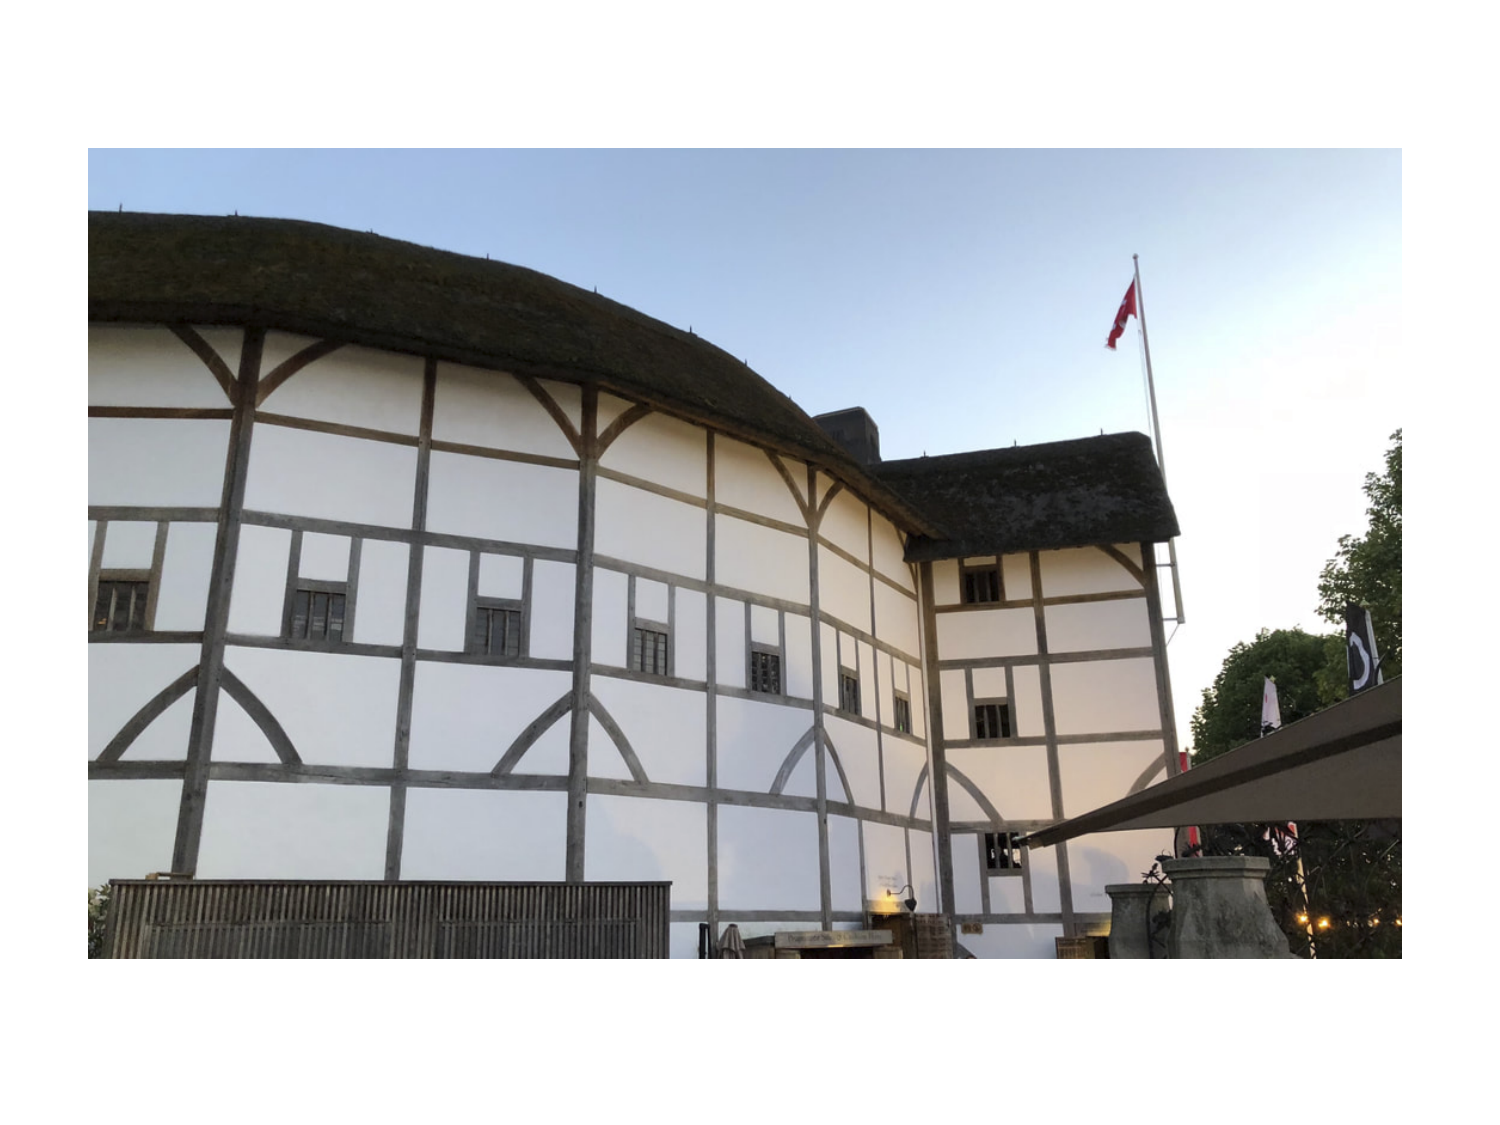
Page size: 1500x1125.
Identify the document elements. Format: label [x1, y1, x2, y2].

picture [88, 148, 1402, 959]
